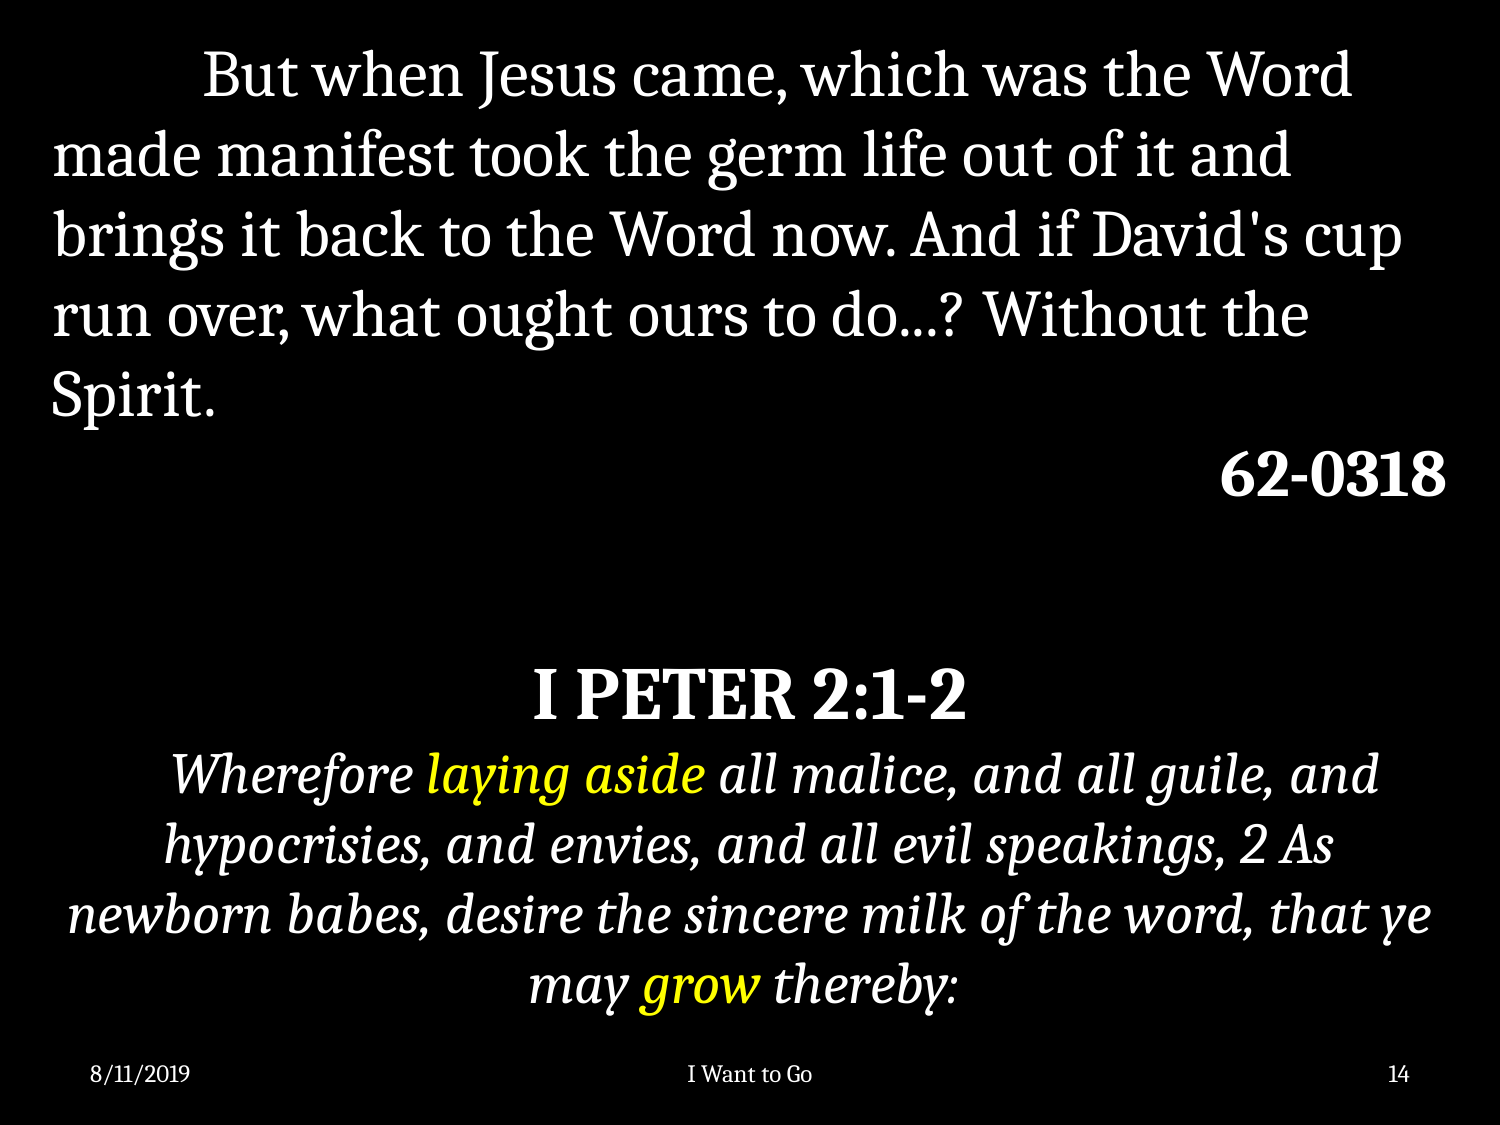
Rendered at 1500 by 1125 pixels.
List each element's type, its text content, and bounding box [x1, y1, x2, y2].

footer I Want to Go [512, 1042, 988, 1103]
text_box I PETER 2:1-2 Wherefore laying aside all malice, and all guile, and hypocrisies, and envies, and all evil speakings, 2 As newborn babes, desire the sincere milk of the word, that ye may grow thereby: [50, 637, 1450, 1023]
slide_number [75, 1042, 425, 1103]
text_box But when Jesus came, which was the Word made manifest took the germ life out of it and brings it back to the Word now. And if David's cup run over, what ought ours to do...? Without the Spirit. 62-0318 [37, 22, 1463, 517]
slide_number 14 [1074, 1042, 1425, 1103]
